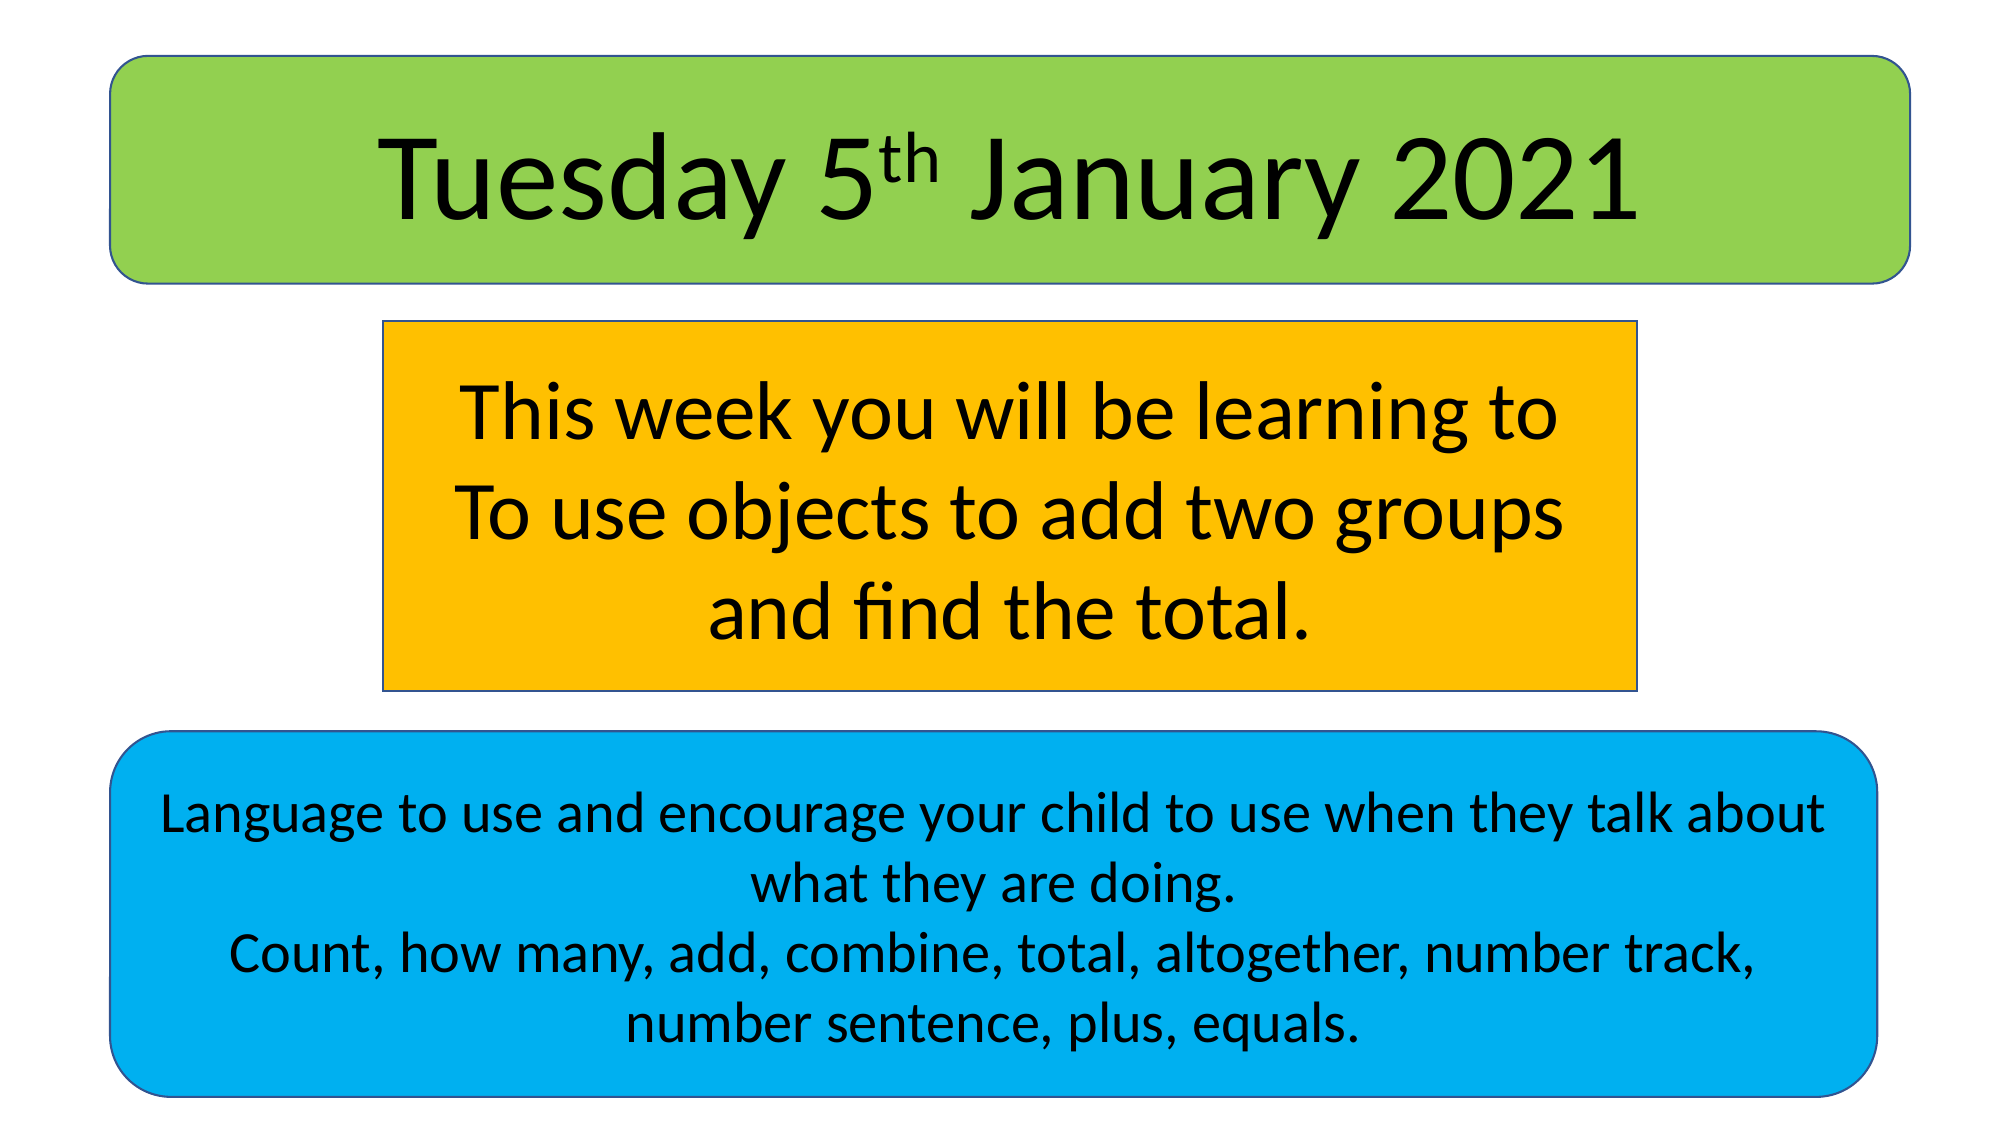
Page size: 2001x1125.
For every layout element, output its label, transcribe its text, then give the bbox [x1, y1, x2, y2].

text_box Tuesday 5th January 2021 [108, 54, 1912, 285]
text_box Language to use and encourage your child to use when they talk about what they are doing. Count, how many, add, combine, total, altogether, number track, number sentence, plus, equals. [108, 730, 1879, 1098]
text_box This week you will be learning to To use objects to add two groups and find the total. [382, 320, 1638, 692]
